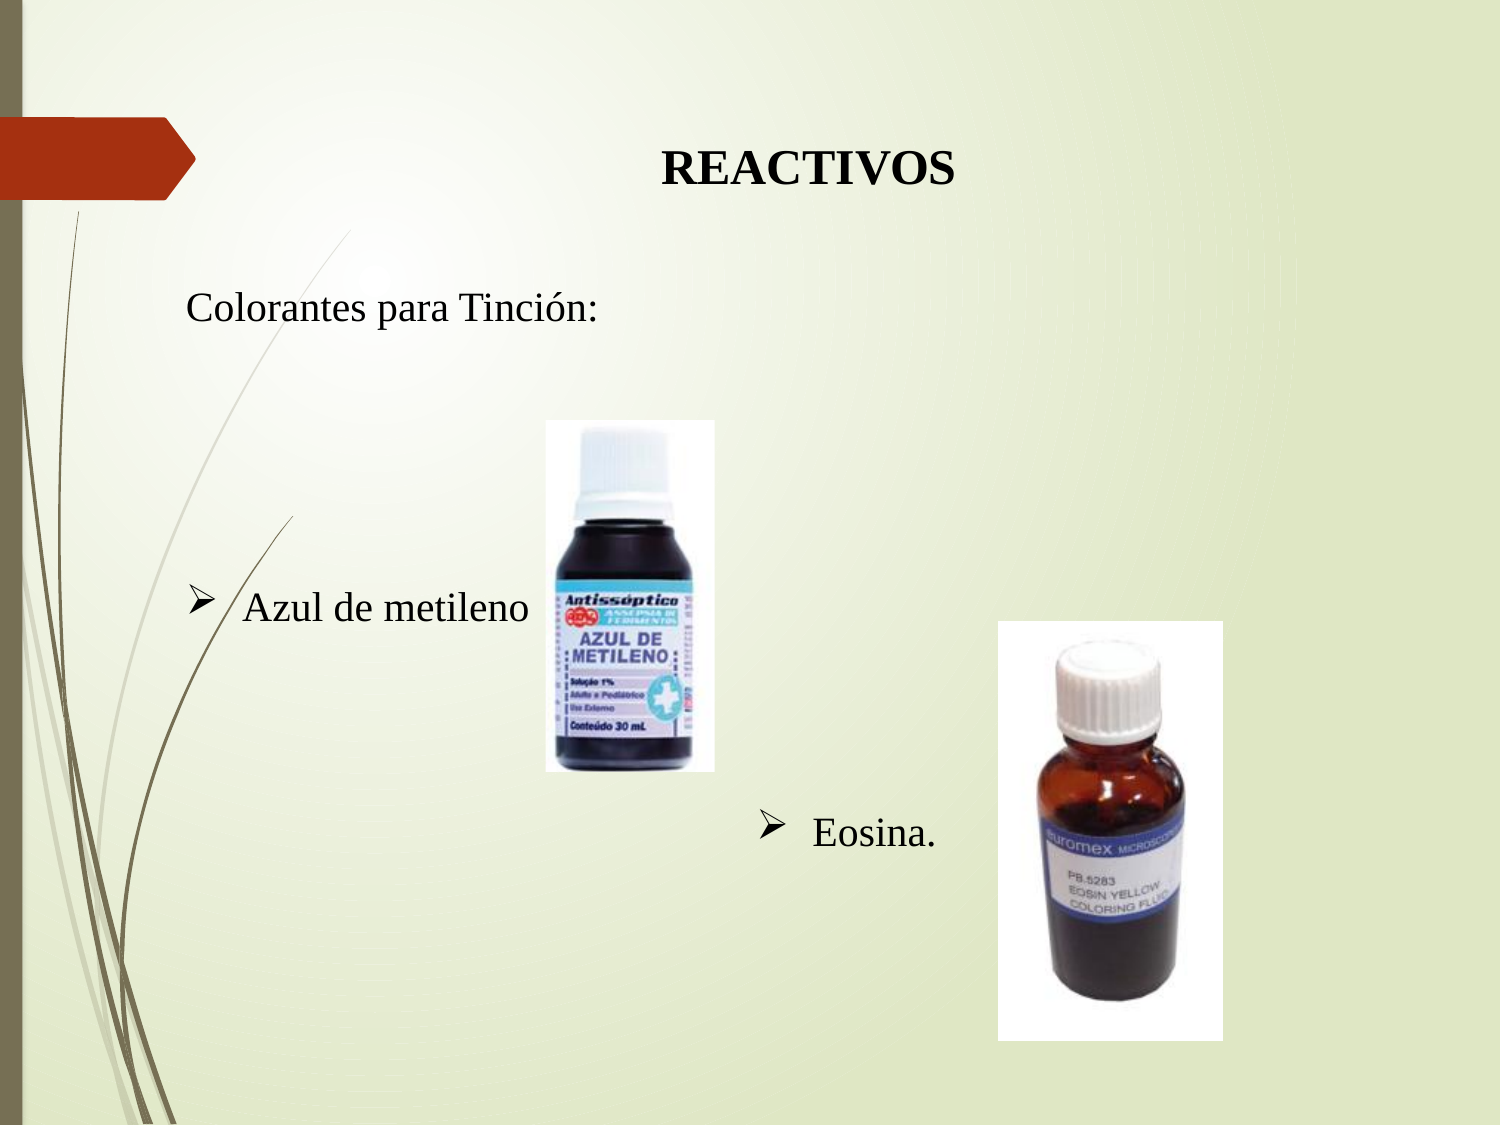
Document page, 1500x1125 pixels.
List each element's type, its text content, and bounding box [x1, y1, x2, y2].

picture [997, 621, 1223, 1041]
text_box REACTIVOS Colorantes para Tinción: Azul de metileno Eosina. [171, 127, 1447, 938]
picture [545, 420, 715, 772]
